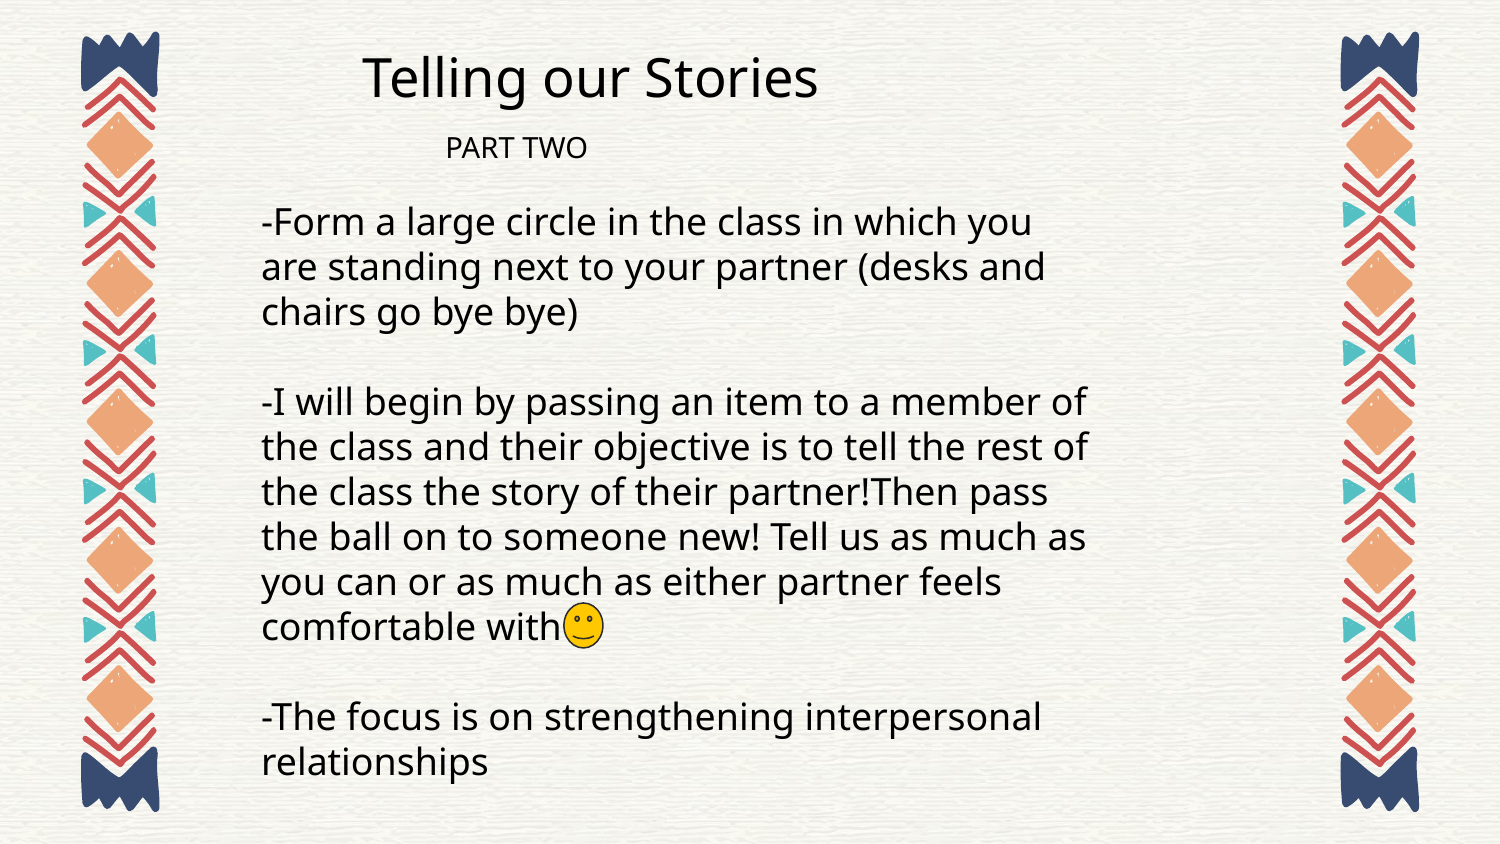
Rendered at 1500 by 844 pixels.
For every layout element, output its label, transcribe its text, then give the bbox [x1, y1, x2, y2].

text_box -Form a large circle in the class in which you are standing next to your partner (desks and chairs go bye bye) -I will begin by passing an item to a member of the class and their objective is to tell the rest of the class the story of their partner!Then pass the ball on to someone new! Tell us as much as you can or as much as either partner feels comfortable with -The focus is on strengthening interpersonal relationships [245, 182, 1110, 798]
text_box PART TWO [430, 113, 1295, 179]
text_box Telling our Stories [347, 28, 1212, 124]
text_box [563, 602, 603, 648]
picture [0, 0, 1500, 844]
